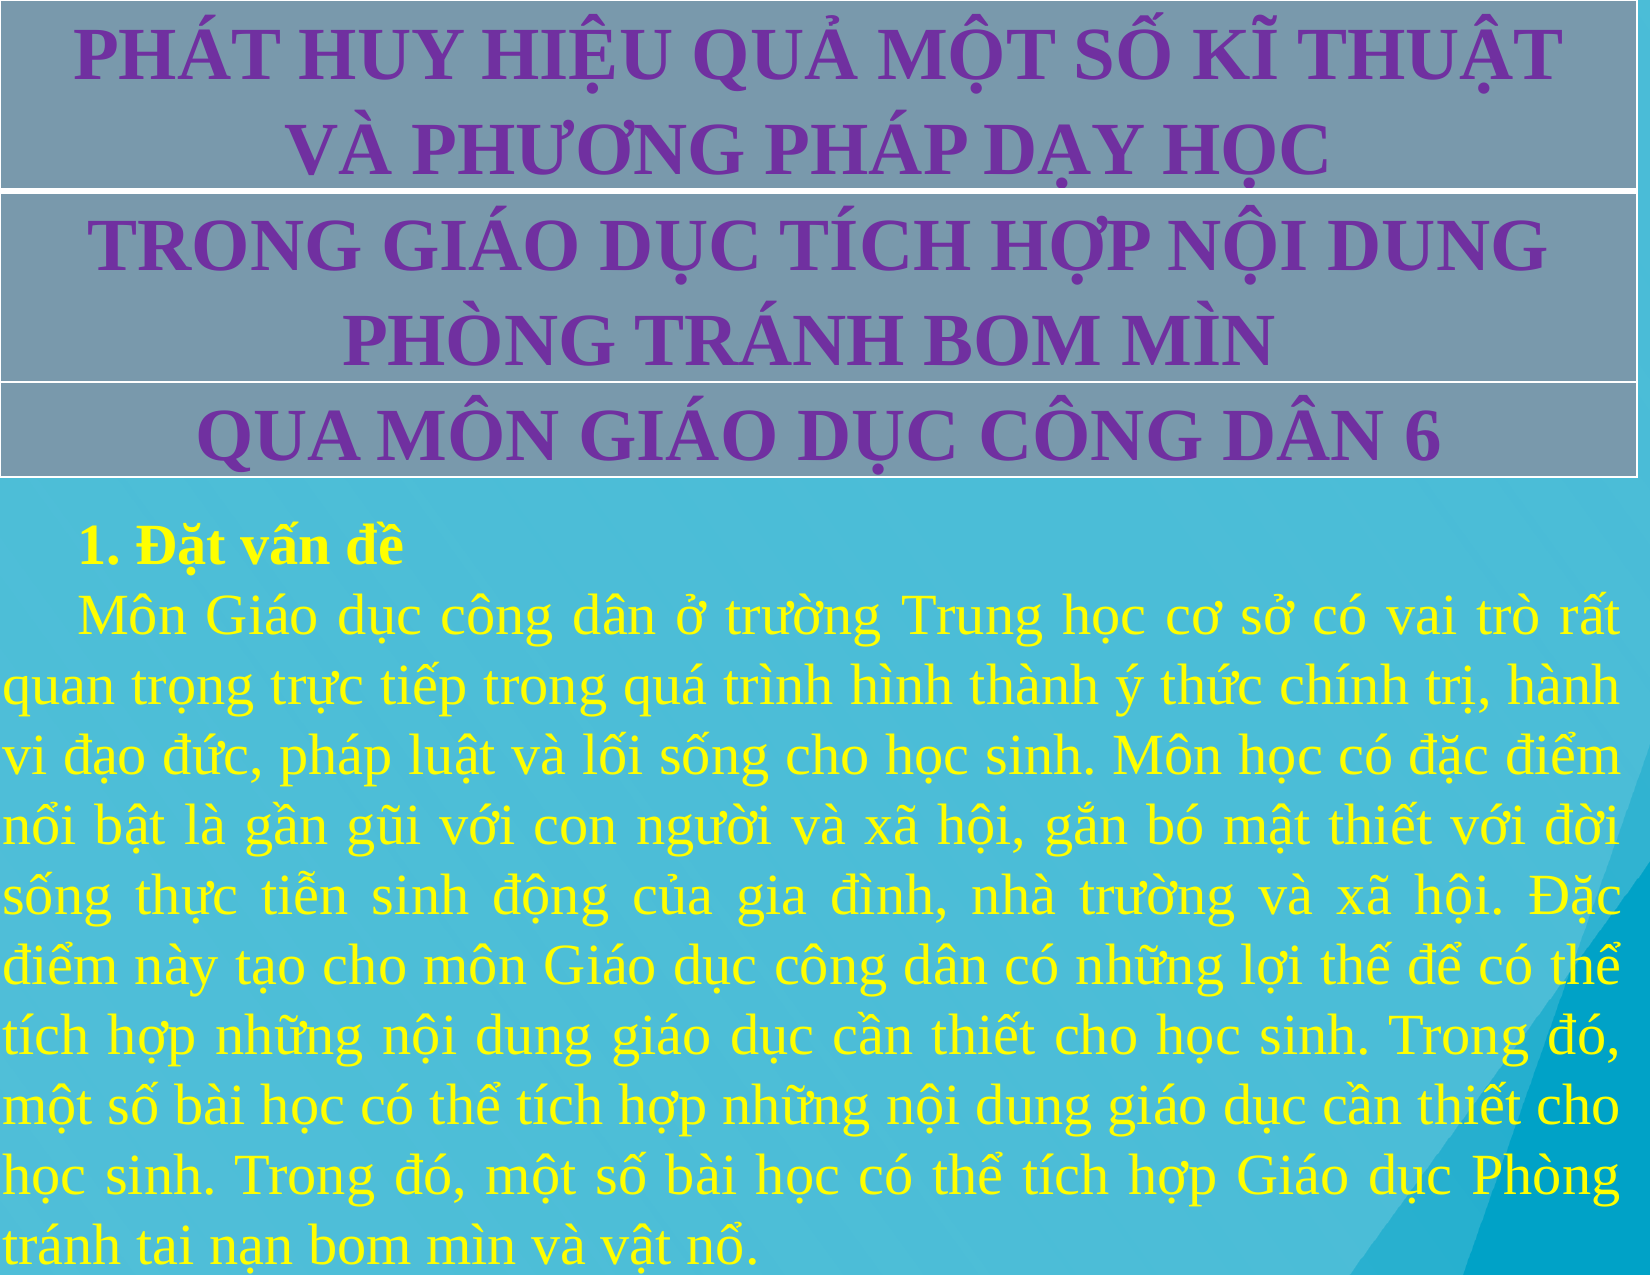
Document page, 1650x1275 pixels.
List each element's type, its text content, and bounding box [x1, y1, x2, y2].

table_cell TRONG GIÁO DỤC TÍCH HỢP NỘI DUNG PHÒNG TRÁNH BOM MÌN [1, 194, 1636, 381]
subtitle 1. Đặt vấn đề Môn Giáo dục công dân ở trường Trung học cơ sở có vai trò rất quan trọng trực tiếp trong quá trình hình thành ý thức chính trị, hành vi đạo đức, pháp luật và lối sống cho học sinh. Môn học có đặc điểm nổi bật là gần gũi với con người và xã hội, gắn bó mật thiết với đời sống thực tiễn sinh động của gia đình, nhà trường và xã hội. Đặc điểm này tạo cho môn Giáo dục công dân có những lợi thế để có thể tích hợp những nội dung giáo dục cần thiết cho học sinh. Trong đó, một số bài học có thể tích hợp những nội dung giáo dục cần thiết cho học sinh. Trong đó, một số bài học có thể tích hợp Giáo dục Phòng tránh tai nạn bom mìn và vật nổ. [0, 498, 1637, 1275]
picture [0, 0, 1650, 878]
table_cell QUA MÔN GIÁO DỤC CÔNG DÂN 6 [1, 383, 1636, 476]
table_header PHÁT HUY HIỆU QUẢ MỘT SỐ KĨ THUẬT VÀ PHƯƠNG PHÁP DẠY HỌC [1, 1, 1636, 188]
